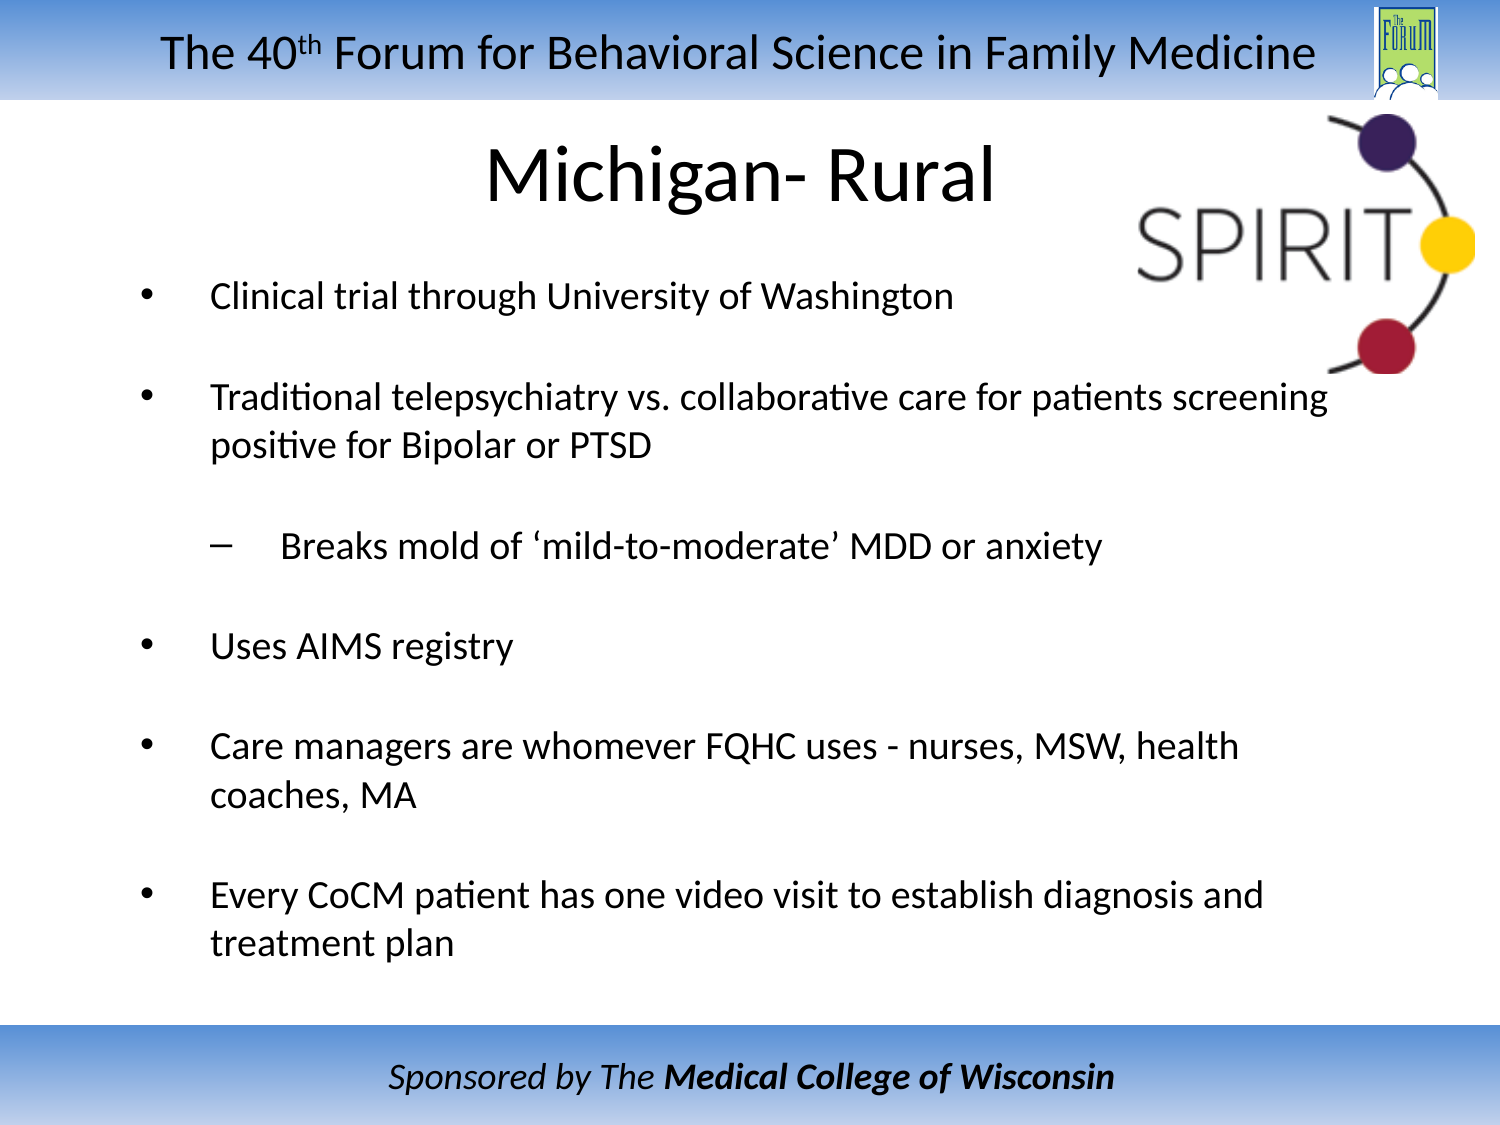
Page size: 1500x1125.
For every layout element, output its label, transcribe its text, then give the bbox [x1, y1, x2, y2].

picture [1374, 7, 1438, 100]
title Michigan- Rural [75, 112, 1138, 225]
list Clinical trial through University of Washington Traditional telepsychiatry vs. collaborative care for patients screening positive for Bipolar or PTSD Breaks mold of ‘mild-to-moderate’ MDD or anxiety Uses AIMS registry Care managers are whomever FQHC uses - nurses, MSW, health coaches, MA Every CoCM patient has one video visit to establish diagnosis and treatment plan [125, 262, 1363, 975]
picture [1137, 113, 1476, 374]
